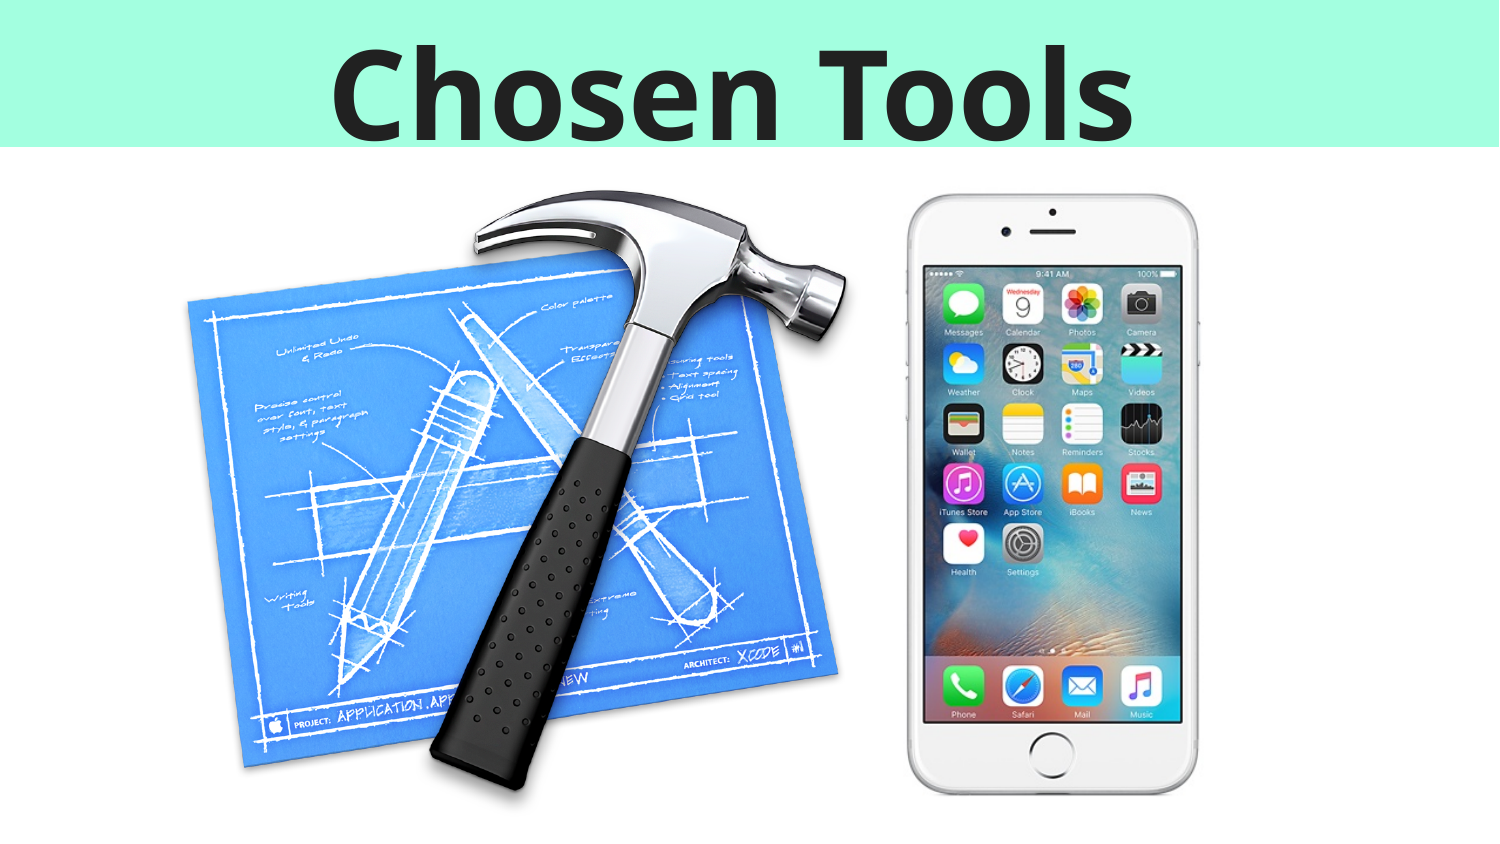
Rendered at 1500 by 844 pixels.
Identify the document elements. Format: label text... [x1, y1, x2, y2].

title Chosen Tools [0, 0, 1499, 147]
picture [165, 139, 1333, 837]
